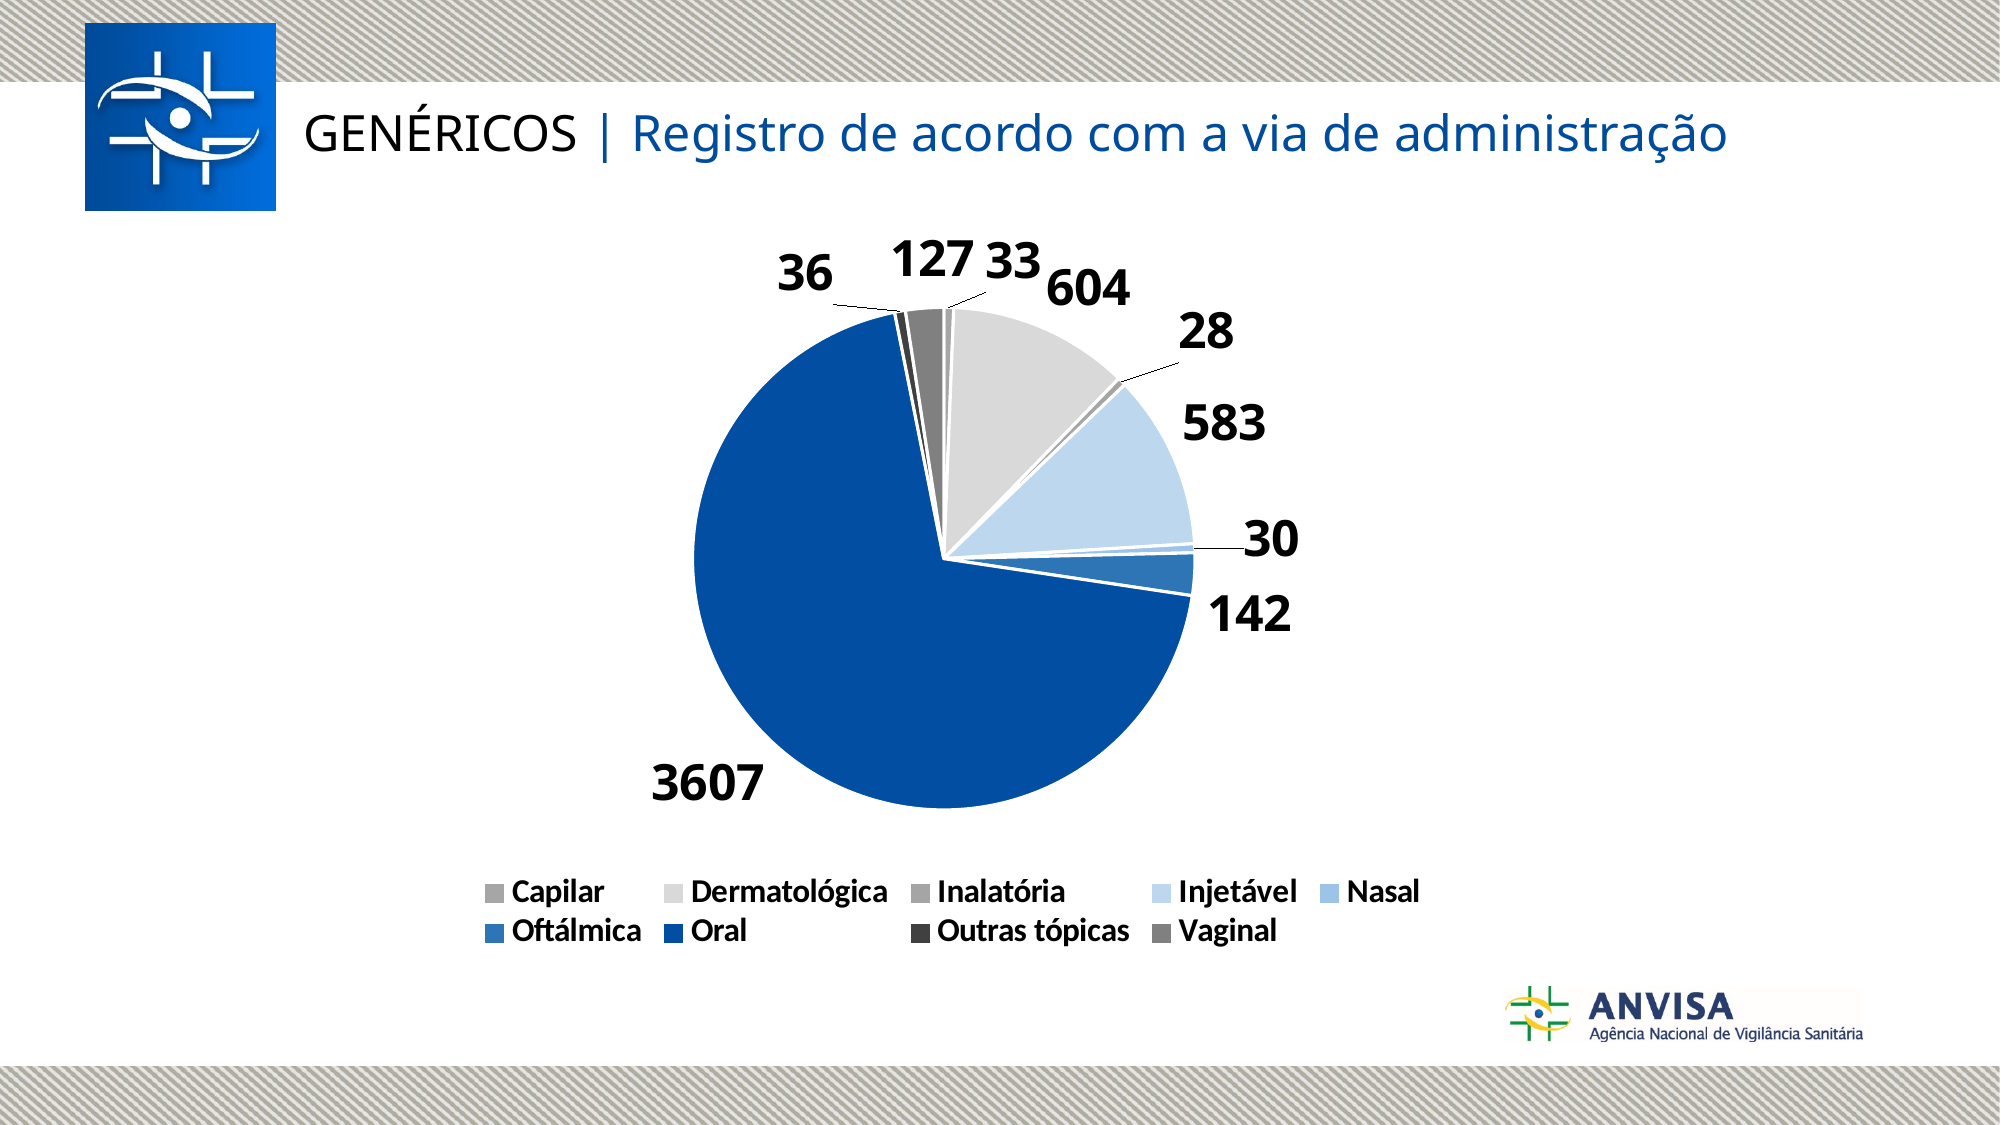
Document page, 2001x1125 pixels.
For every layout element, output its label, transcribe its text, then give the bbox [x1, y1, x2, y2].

picture [0, 1066, 2000, 1125]
picture [1505, 986, 1863, 1042]
chart [29, 216, 1877, 957]
text_box GENÉRICOS | Registro de acordo com a via de administração [288, 72, 1765, 198]
picture [0, 0, 2000, 211]
